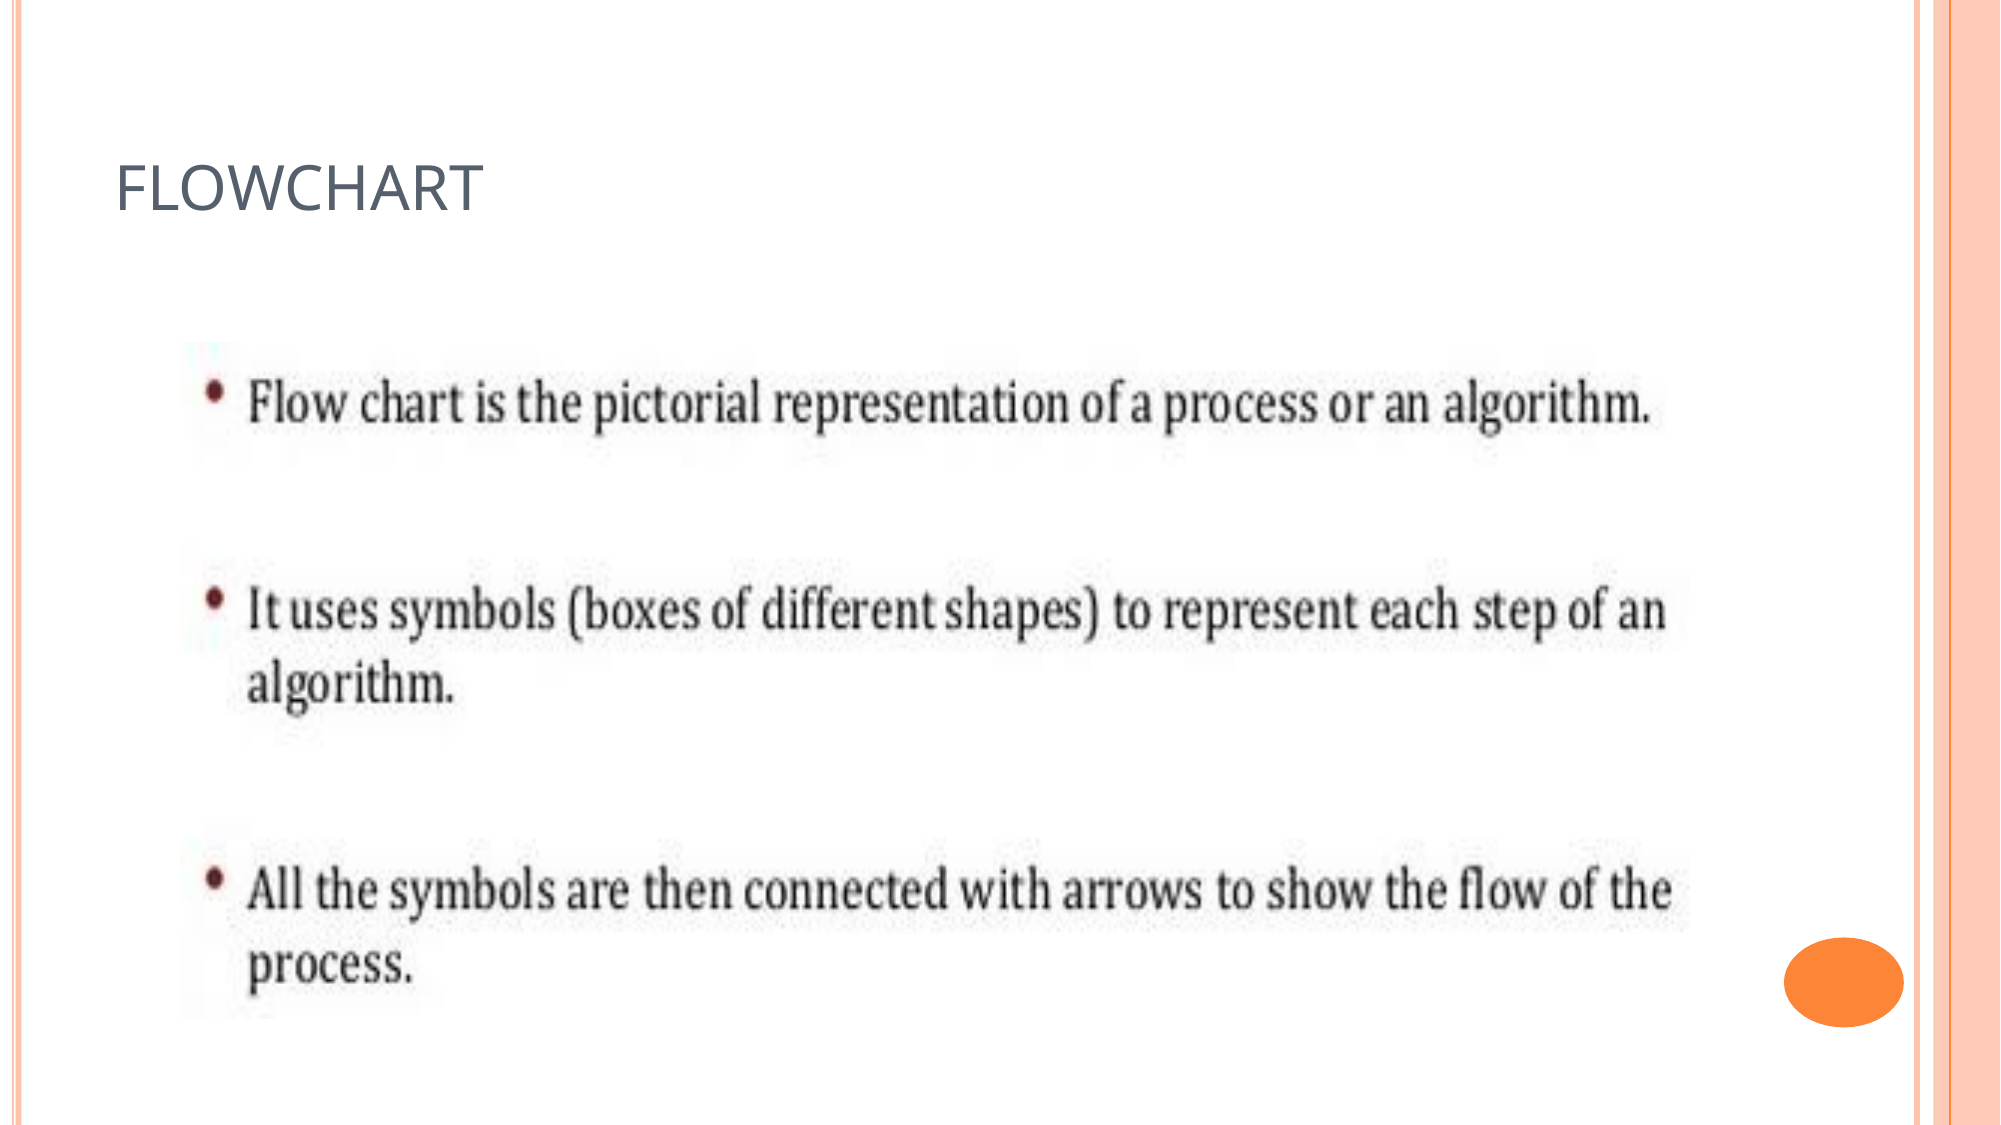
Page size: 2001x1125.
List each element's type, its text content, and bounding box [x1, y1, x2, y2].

picture [179, 341, 1691, 1020]
title FLOWCHART [112, 146, 513, 337]
